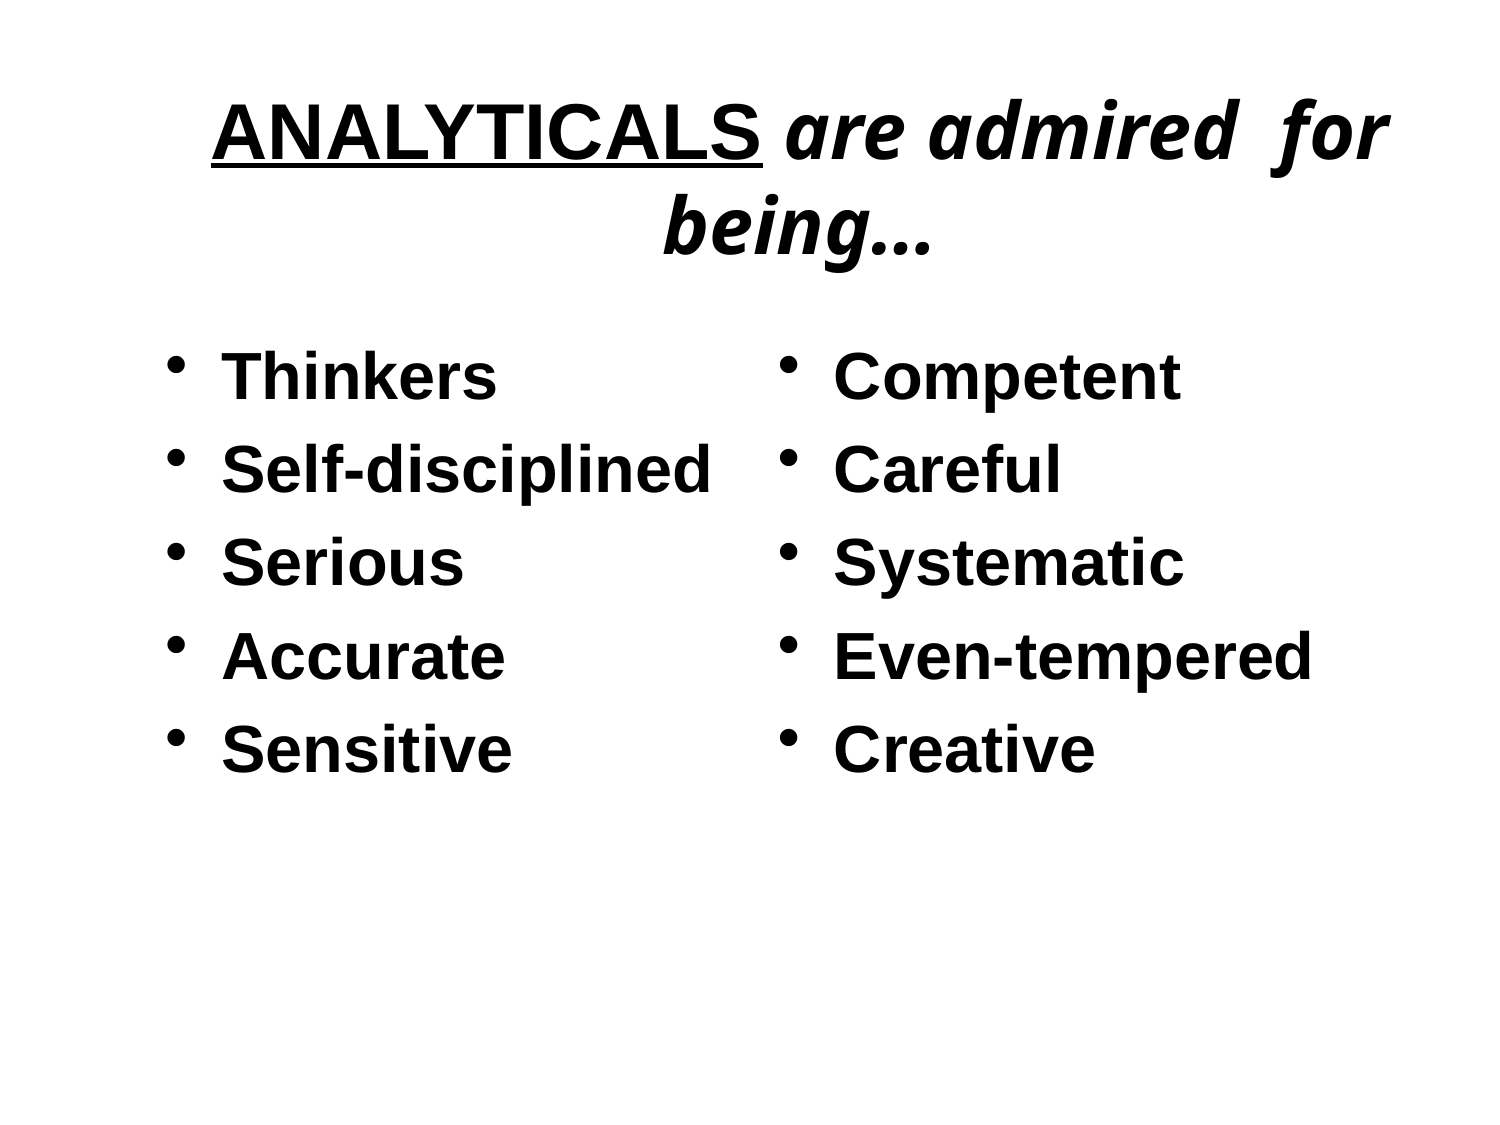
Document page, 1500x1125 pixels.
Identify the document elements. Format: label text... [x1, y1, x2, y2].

list Competent Careful Systematic Even-tempered Creative [762, 324, 1388, 1000]
title ANALYTICALS are admired for being… [162, 62, 1438, 288]
list Thinkers Self-disciplined Serious Accurate Sensitive [150, 324, 762, 1000]
